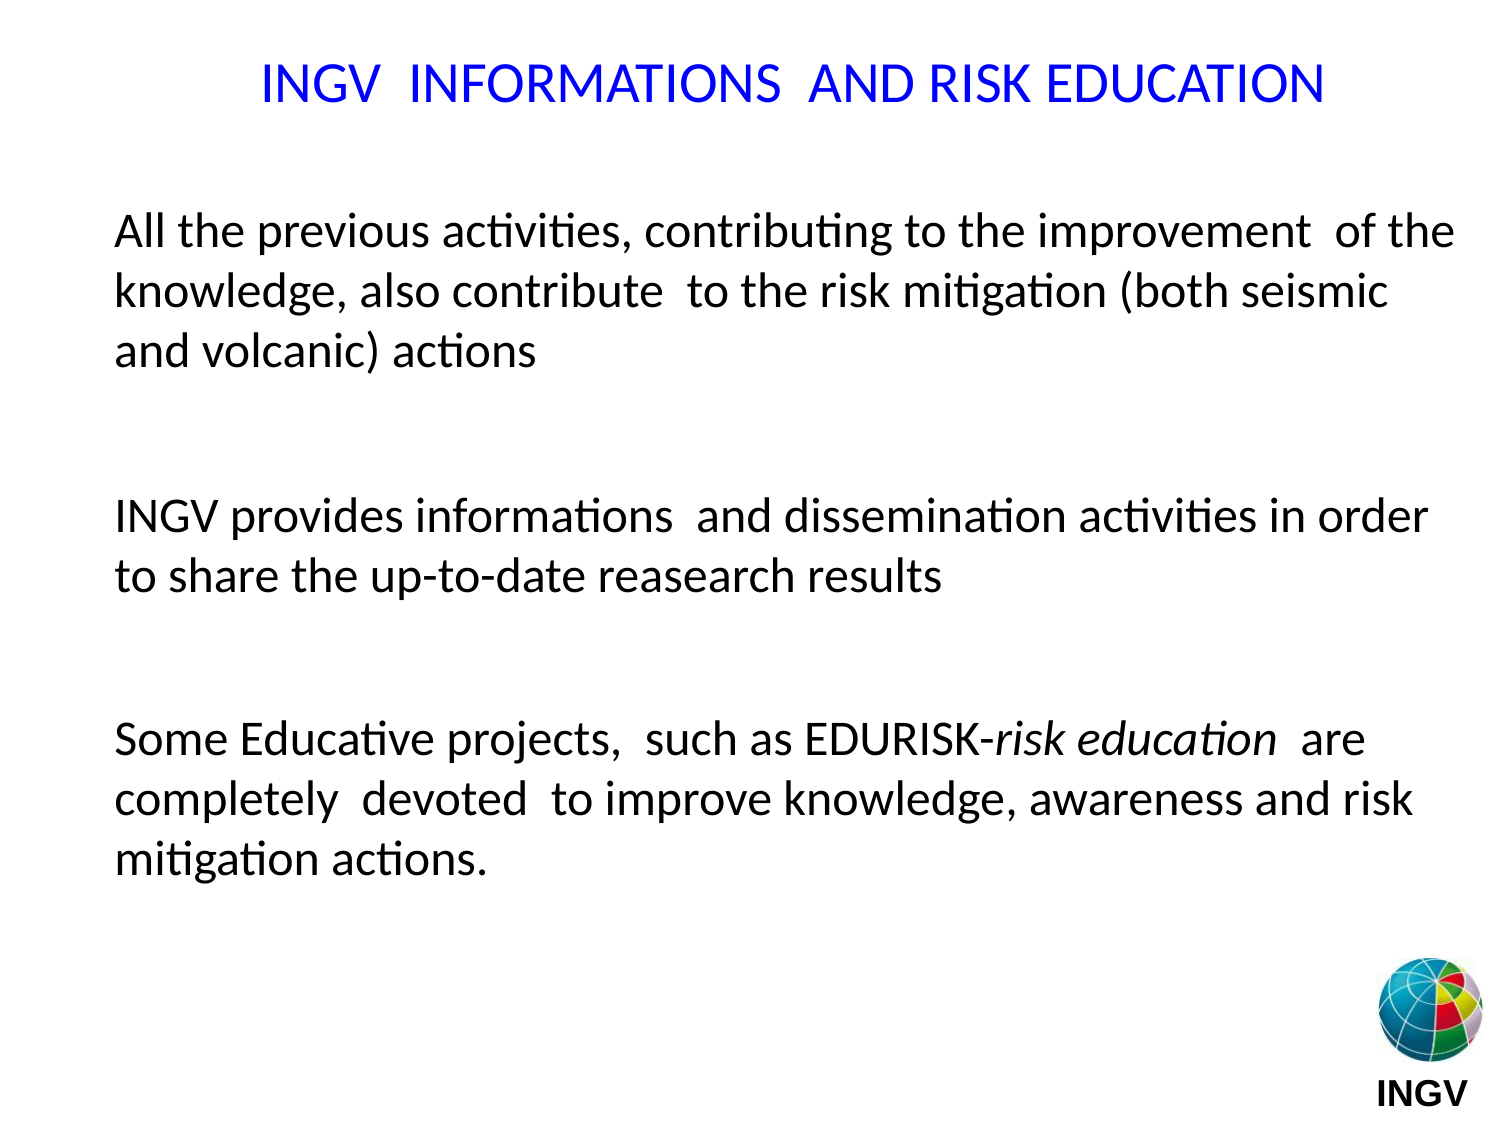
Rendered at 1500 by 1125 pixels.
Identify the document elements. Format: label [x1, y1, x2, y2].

picture [1427, 959, 1484, 1063]
picture [1376, 959, 1424, 1063]
picture [1428, 967, 1434, 980]
